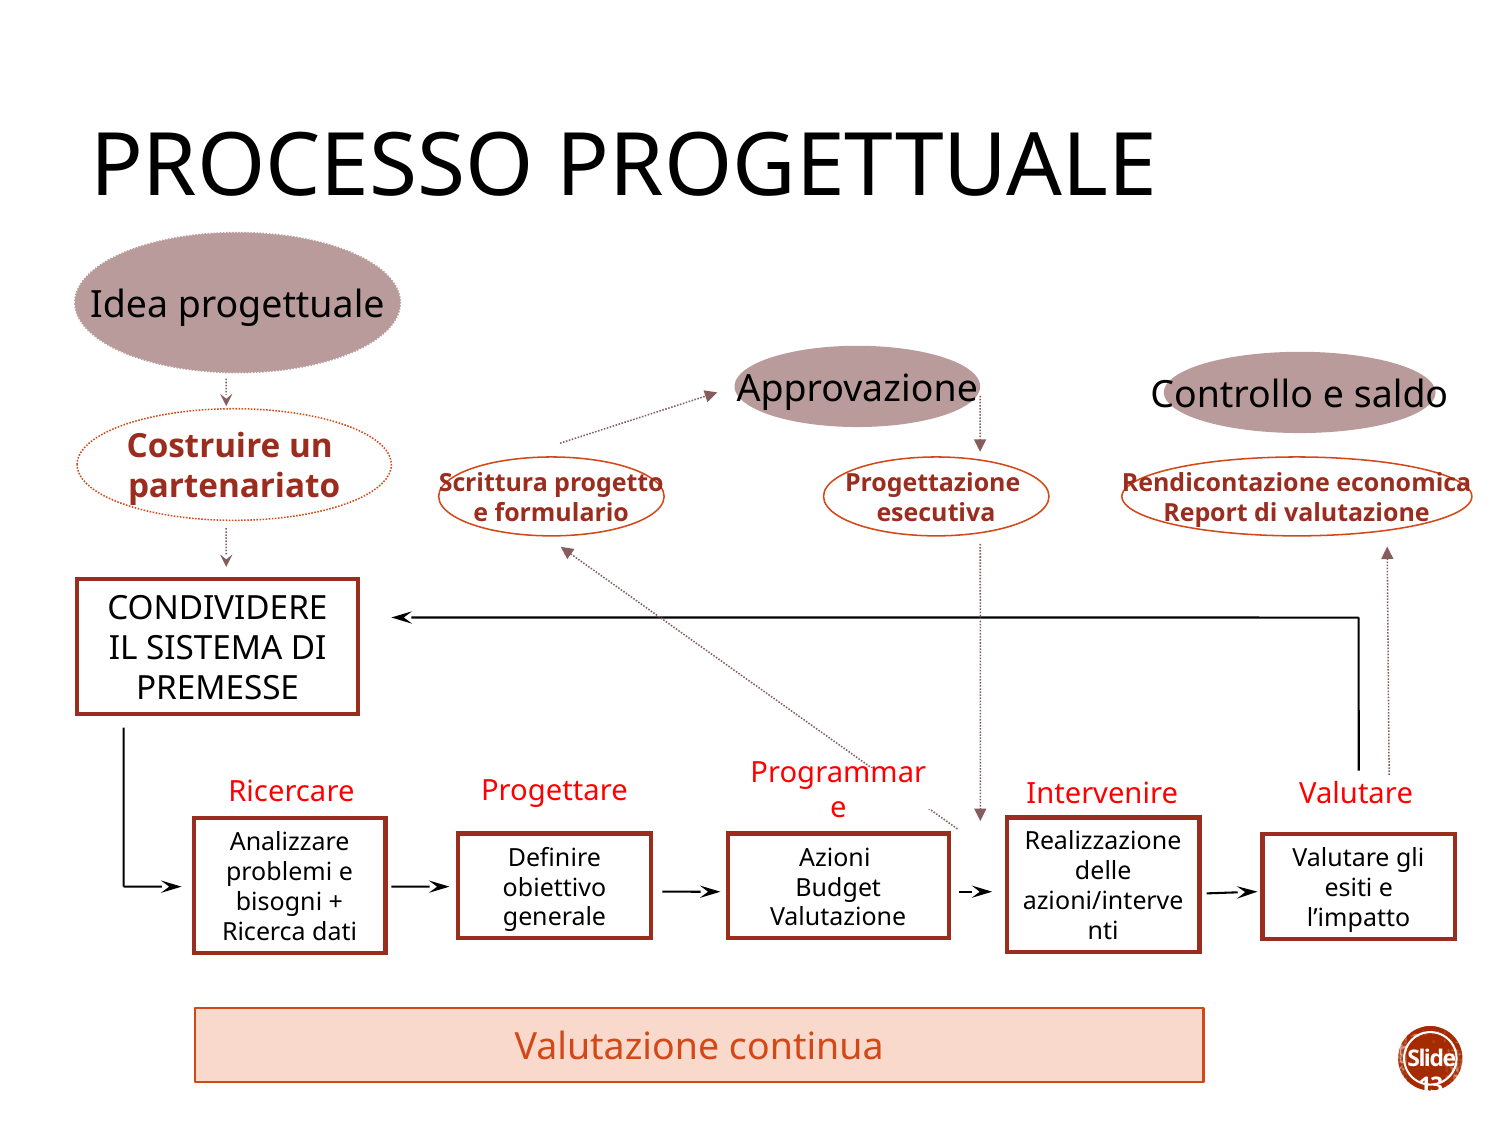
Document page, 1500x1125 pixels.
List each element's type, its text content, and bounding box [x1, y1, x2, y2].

text_box Valutazione continua [194, 1017, 1205, 1083]
text_box Approvazione [734, 345, 981, 408]
text_box Controllo e saldo [1163, 351, 1436, 408]
text_box Idea progettuale [73, 231, 402, 374]
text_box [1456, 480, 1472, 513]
title Processo progettuale [75, 101, 1425, 232]
slide_number Slide 13 [1391, 1028, 1471, 1089]
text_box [81, 410, 1454, 1015]
text_box [220, 393, 233, 407]
text_box [703, 390, 718, 403]
